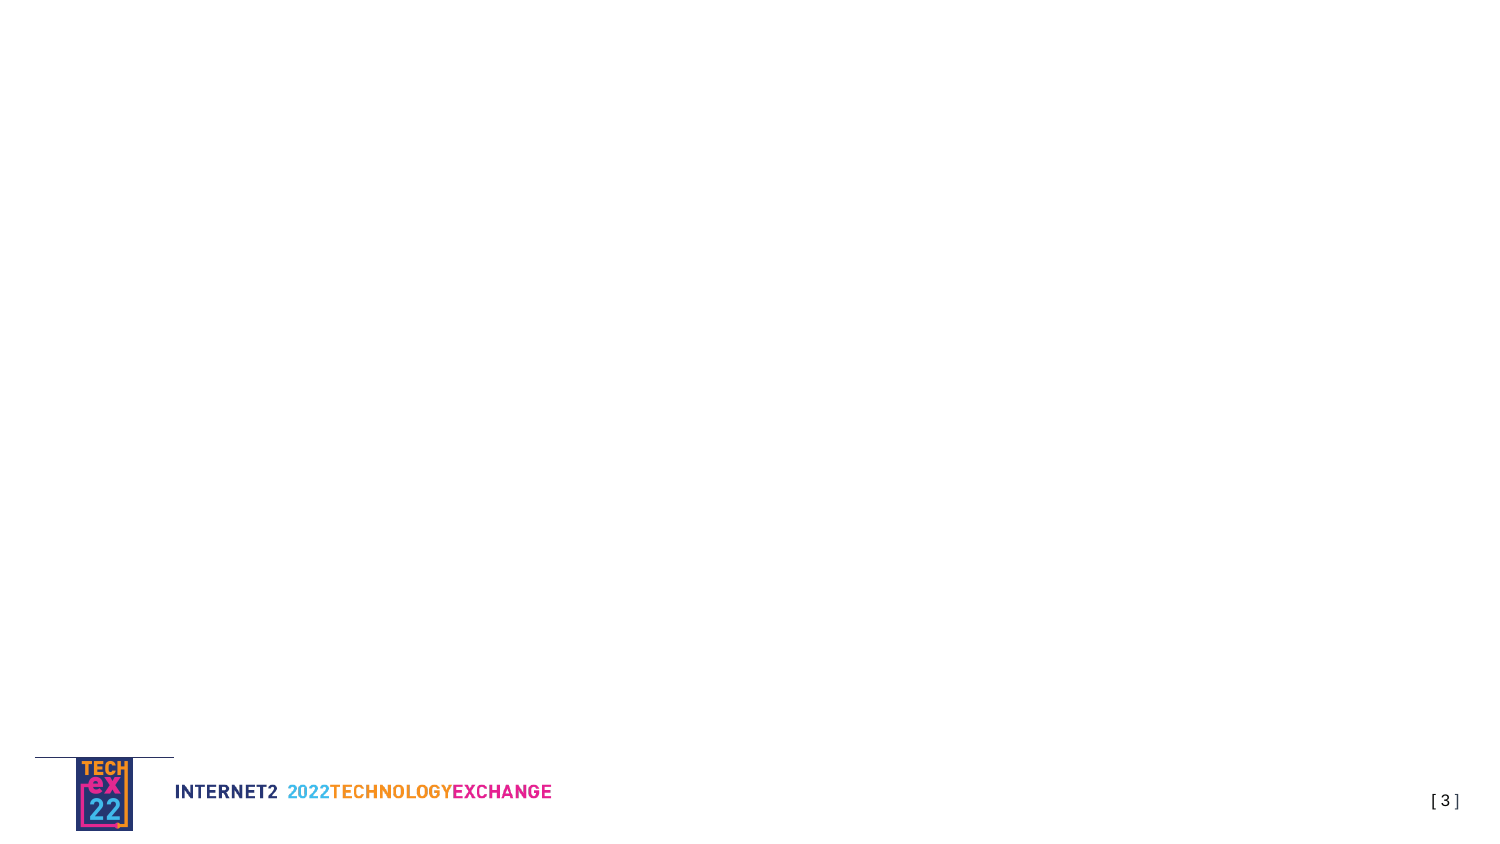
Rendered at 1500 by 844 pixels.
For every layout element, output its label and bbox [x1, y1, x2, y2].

picture [76, 758, 133, 831]
picture [174, 781, 552, 802]
